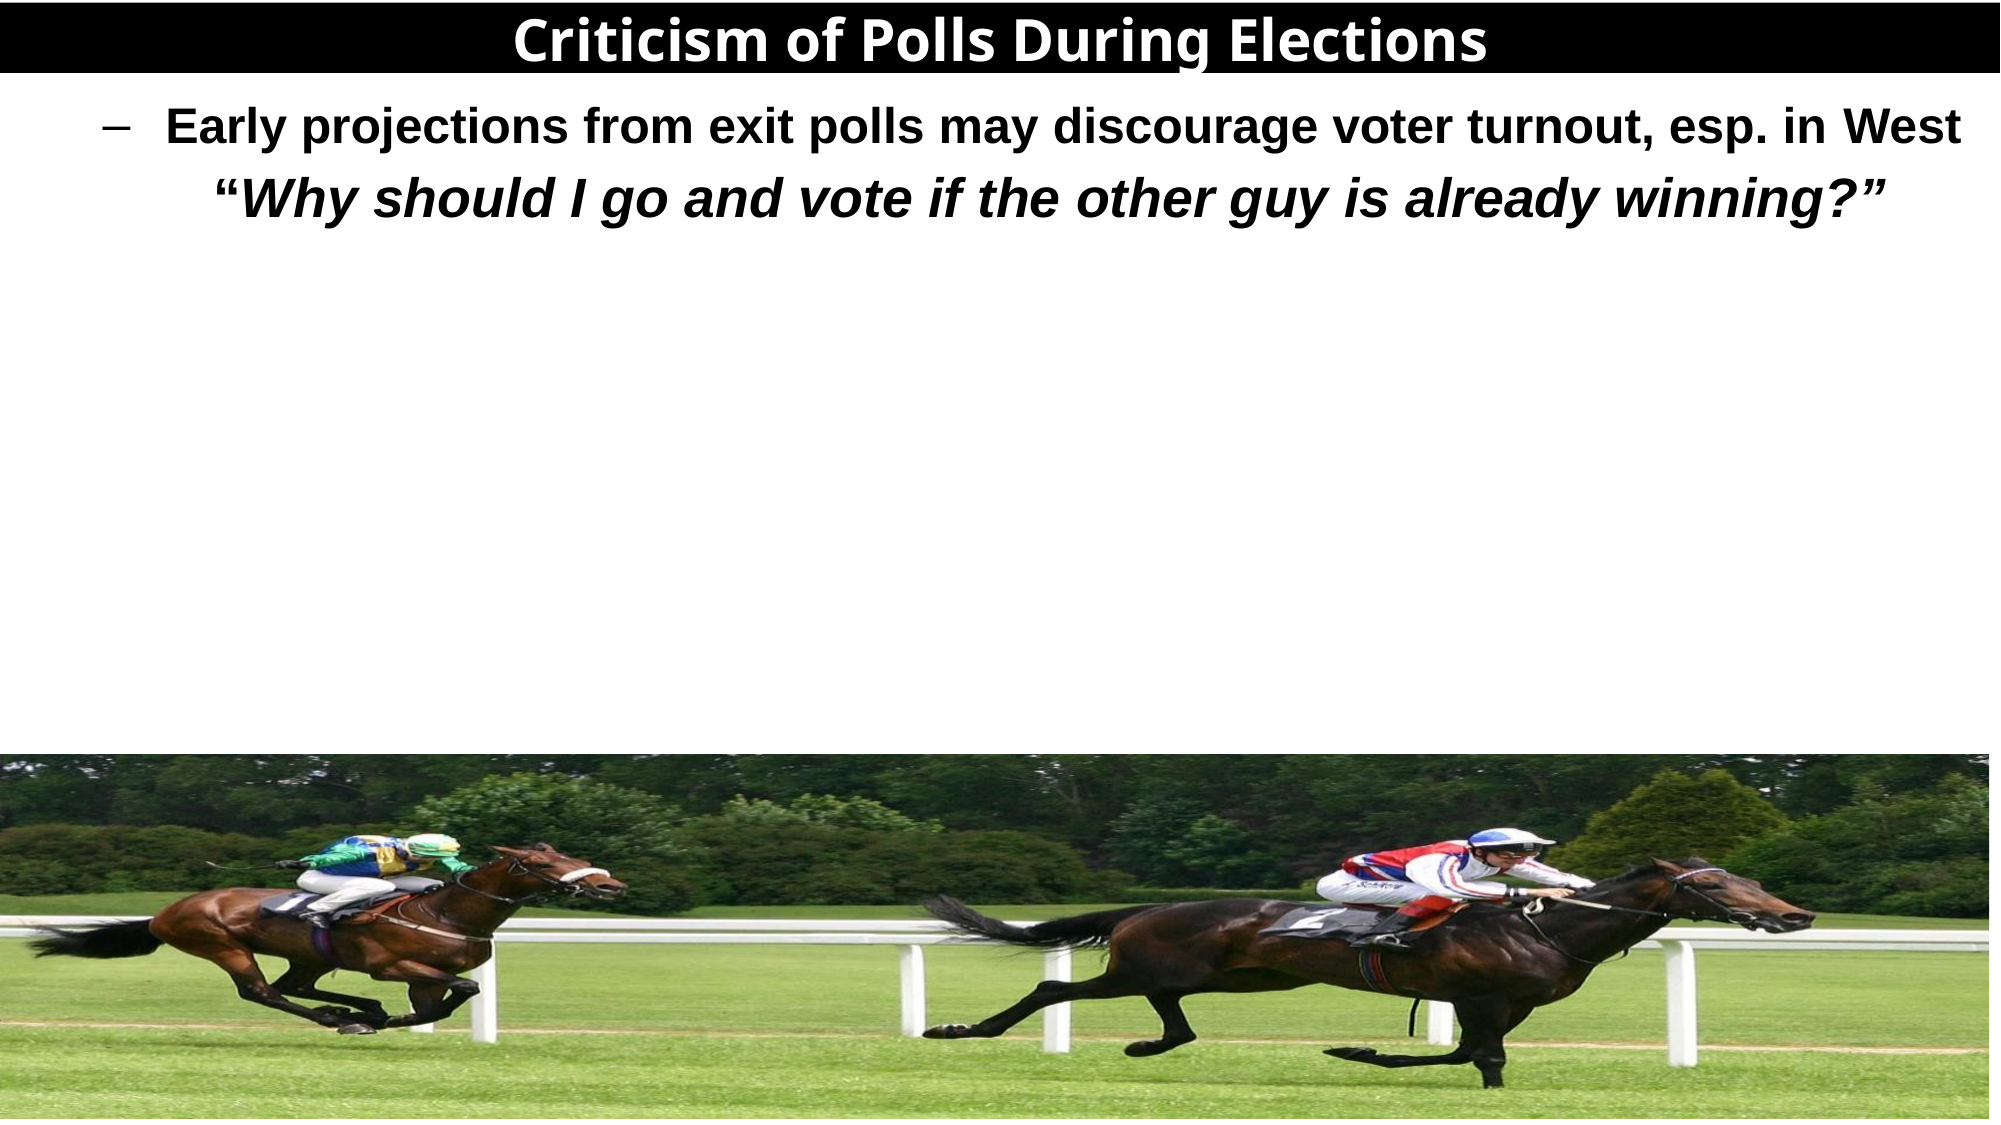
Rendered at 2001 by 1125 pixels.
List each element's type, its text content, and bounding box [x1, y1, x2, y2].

text_box [0, 754, 1990, 1119]
text_box Criticism of Polls During Elections [0, 2, 2000, 73]
text_box Early projections from exit polls may discourage voter turnout, esp. in West “Why should I go and vote if the other guy is already winning?” [0, 83, 2000, 229]
